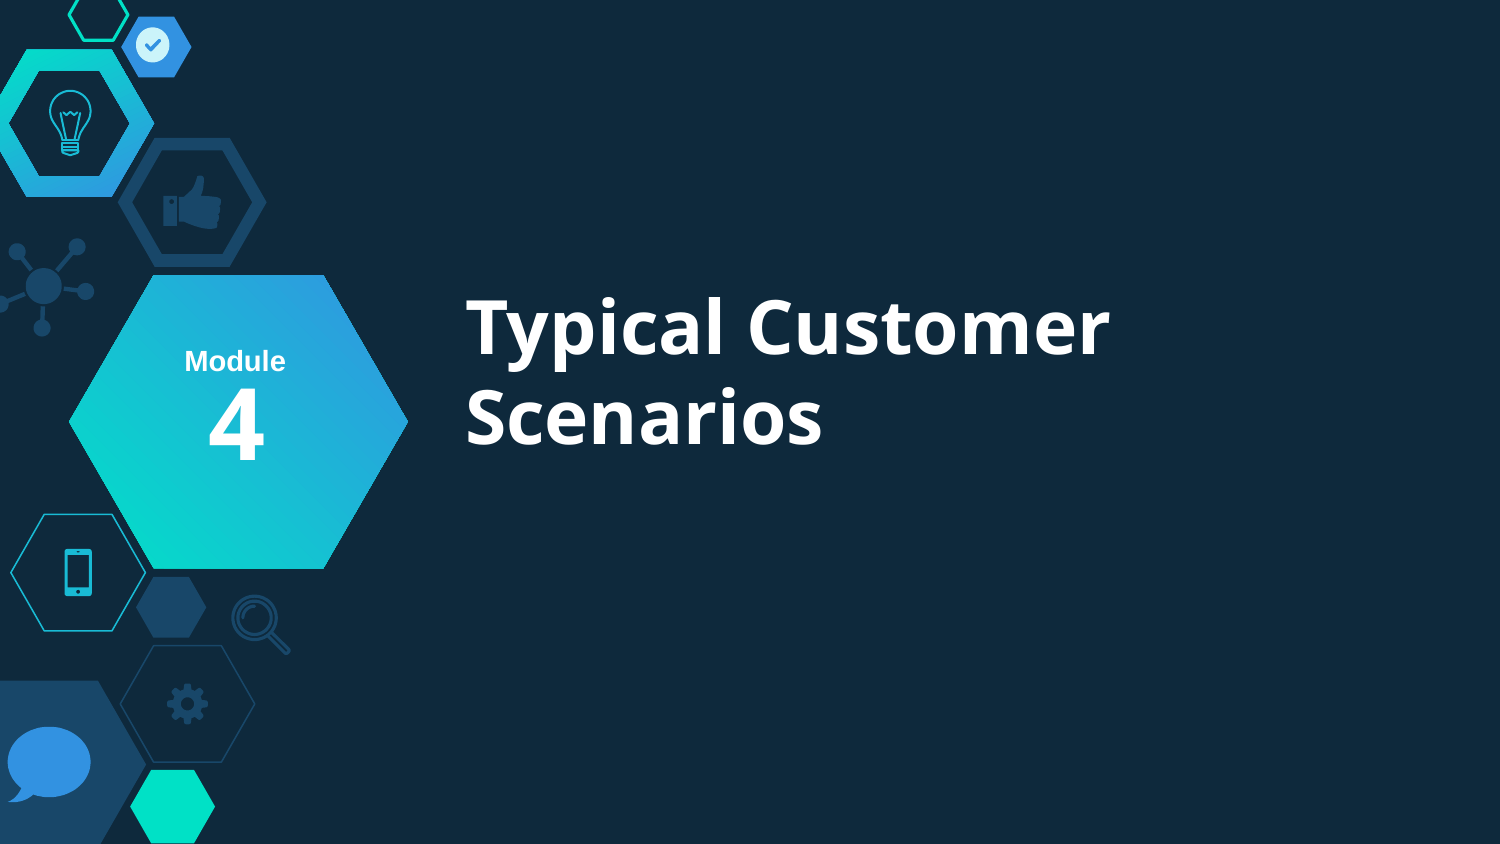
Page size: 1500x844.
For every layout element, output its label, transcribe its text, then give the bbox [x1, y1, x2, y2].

title Typical Customer Scenarios [450, 284, 1375, 475]
text_box [136, 27, 170, 63]
text_box 4 [67, 274, 407, 566]
